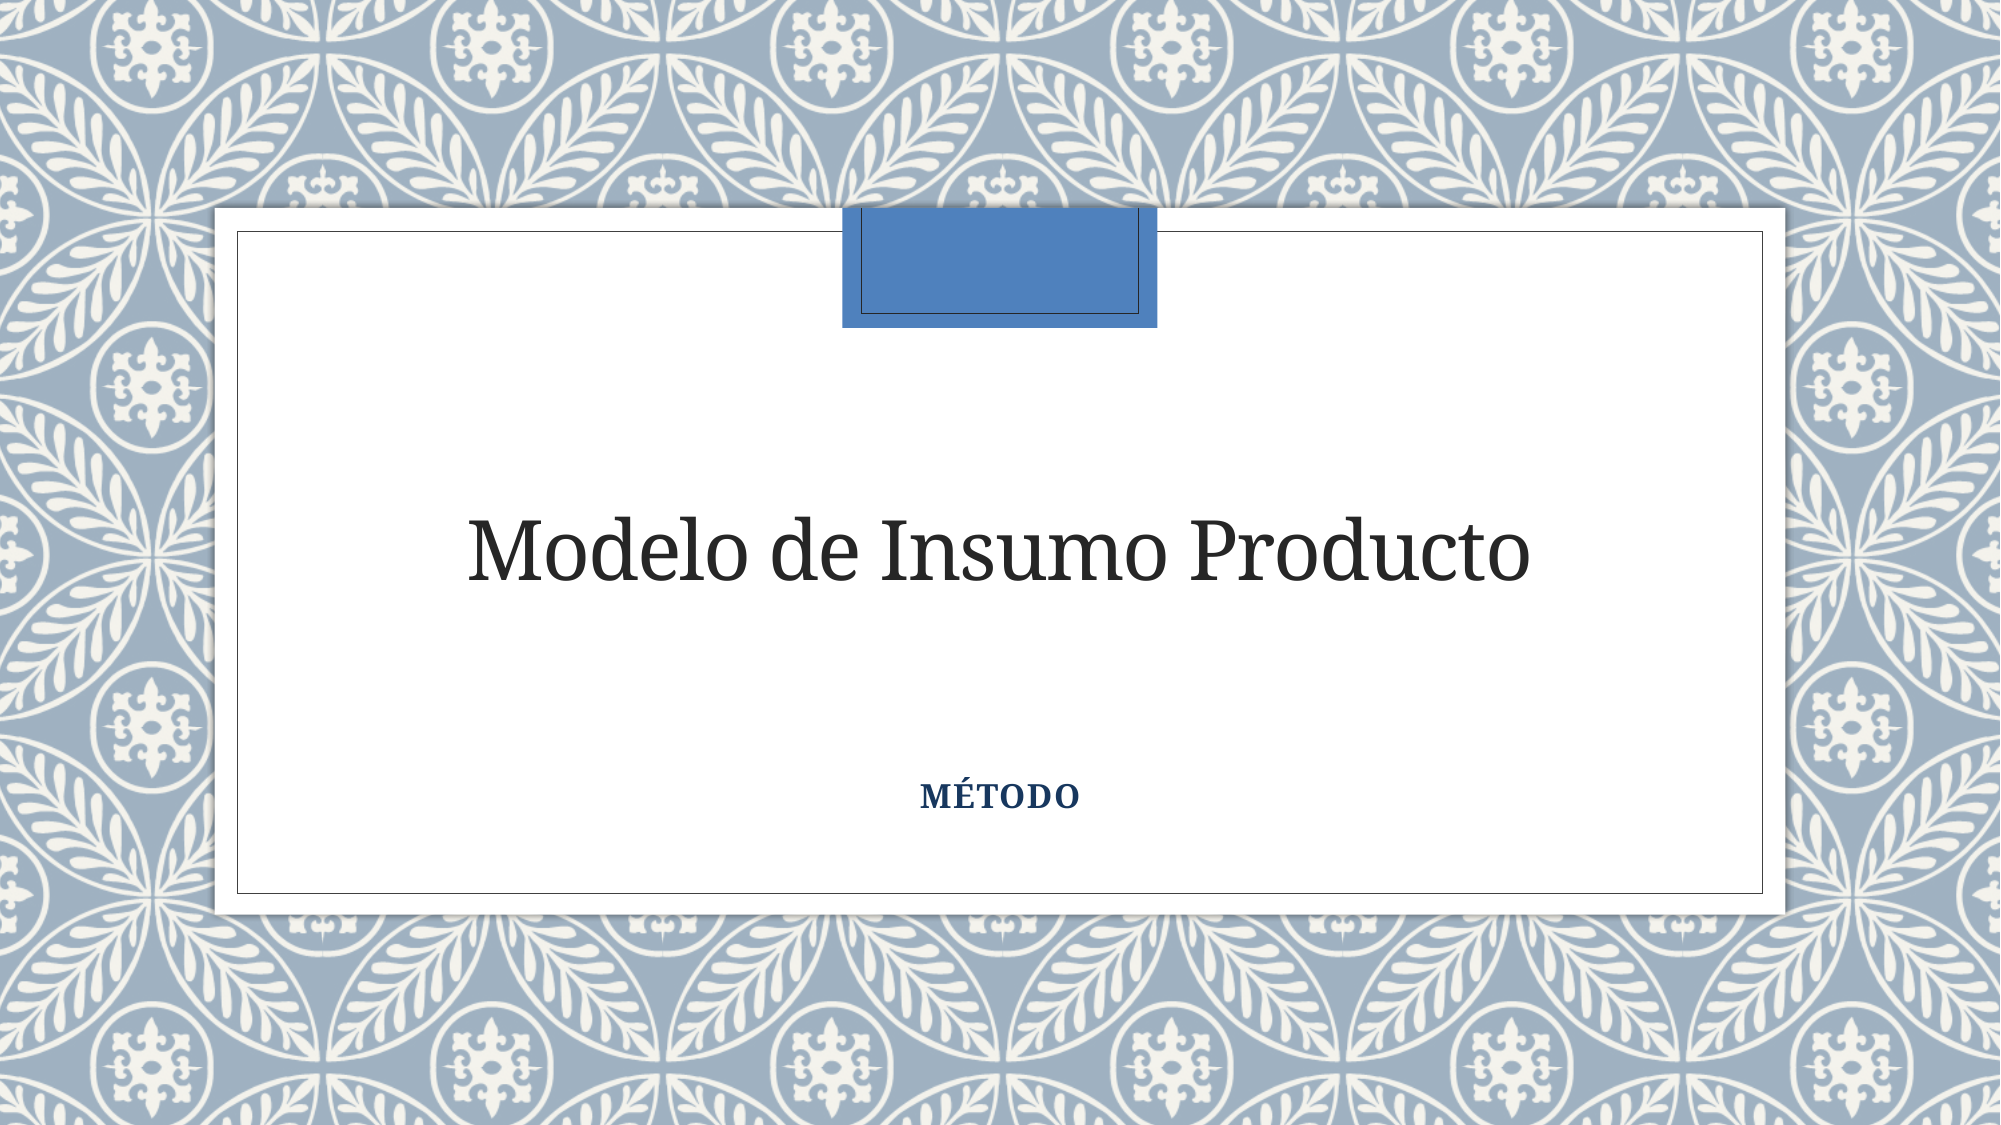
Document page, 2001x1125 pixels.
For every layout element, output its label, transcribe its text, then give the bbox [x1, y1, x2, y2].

subtitle MÉTODO [256, 768, 1745, 844]
title Modelo de Insumo Producto [256, 343, 1744, 768]
